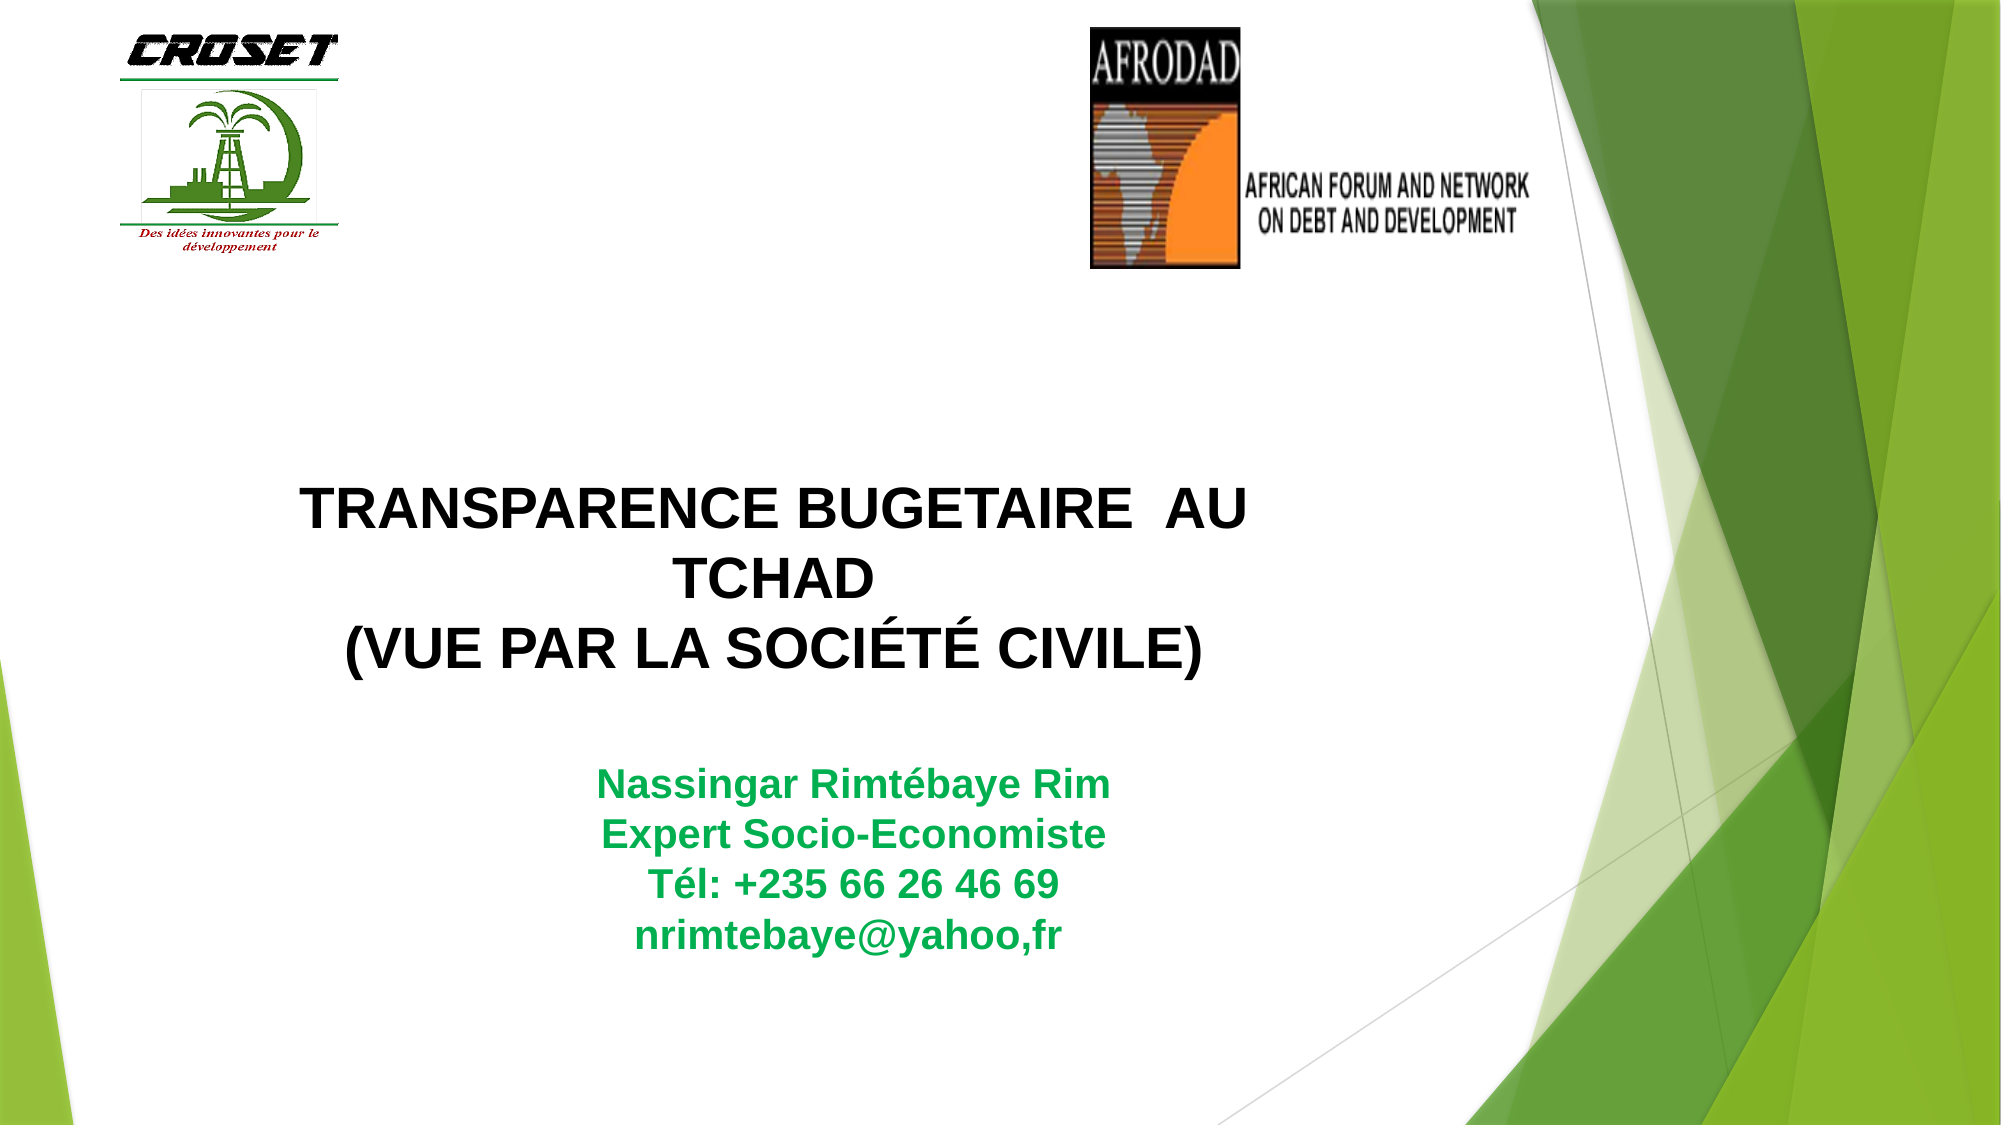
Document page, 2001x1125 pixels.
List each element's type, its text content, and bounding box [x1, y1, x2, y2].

text_box Nassingar Rimtébaye Rim Expert Socio-Economiste Tél: +235 66 26 46 69 nrimtebaye@yahoo,fr [392, 749, 1315, 965]
picture [1090, 27, 1540, 270]
text_box TRANSPARENCE BUGETAIRE AU TCHAD (vue par la société civile) [183, 463, 1366, 688]
picture [119, 19, 345, 270]
